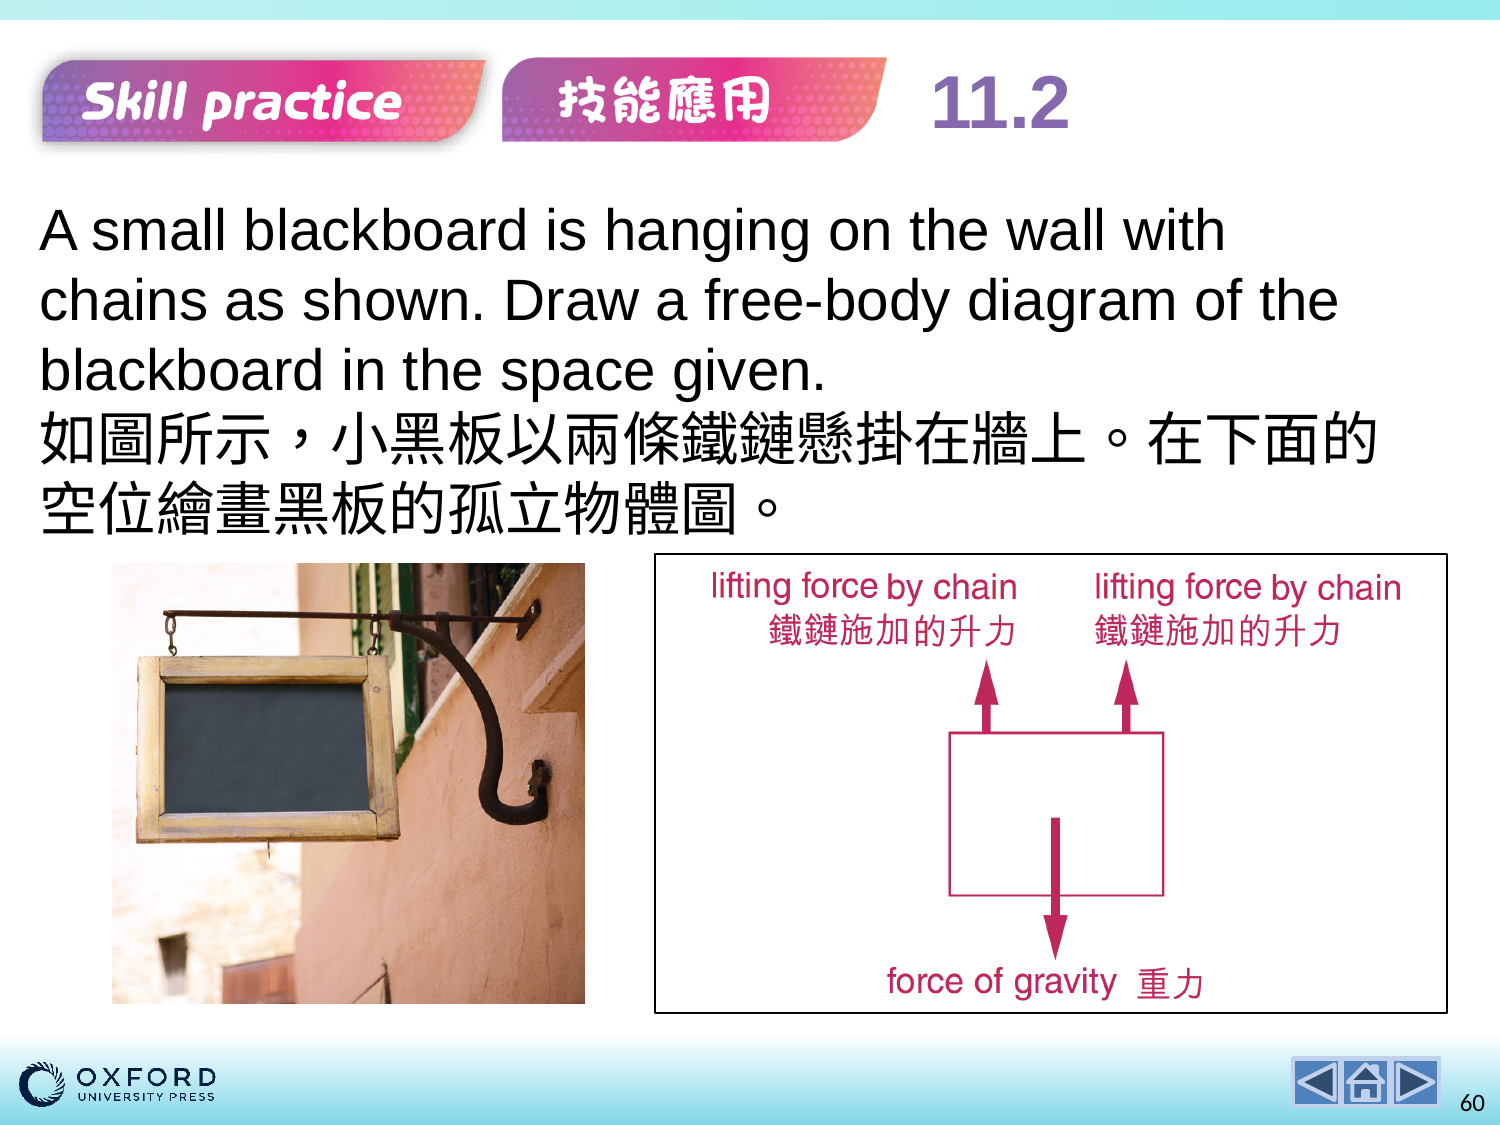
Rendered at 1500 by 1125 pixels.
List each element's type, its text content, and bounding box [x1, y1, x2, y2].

text_box A small blackboard is hanging on the wall with chains as shown. Draw a free-body diagram of the blackboard in the space given. 如圖所示，小黑板以兩條鐵鏈懸掛在牆上。在下面的空位繪畫黑板的孤立物體圖。 [24, 184, 1422, 550]
text_box [653, 552, 1449, 1015]
picture [111, 563, 585, 1004]
text_box 11.2 [915, 45, 1140, 151]
picture [708, 563, 1406, 1004]
picture [22, 45, 888, 159]
picture [0, 1043, 234, 1125]
